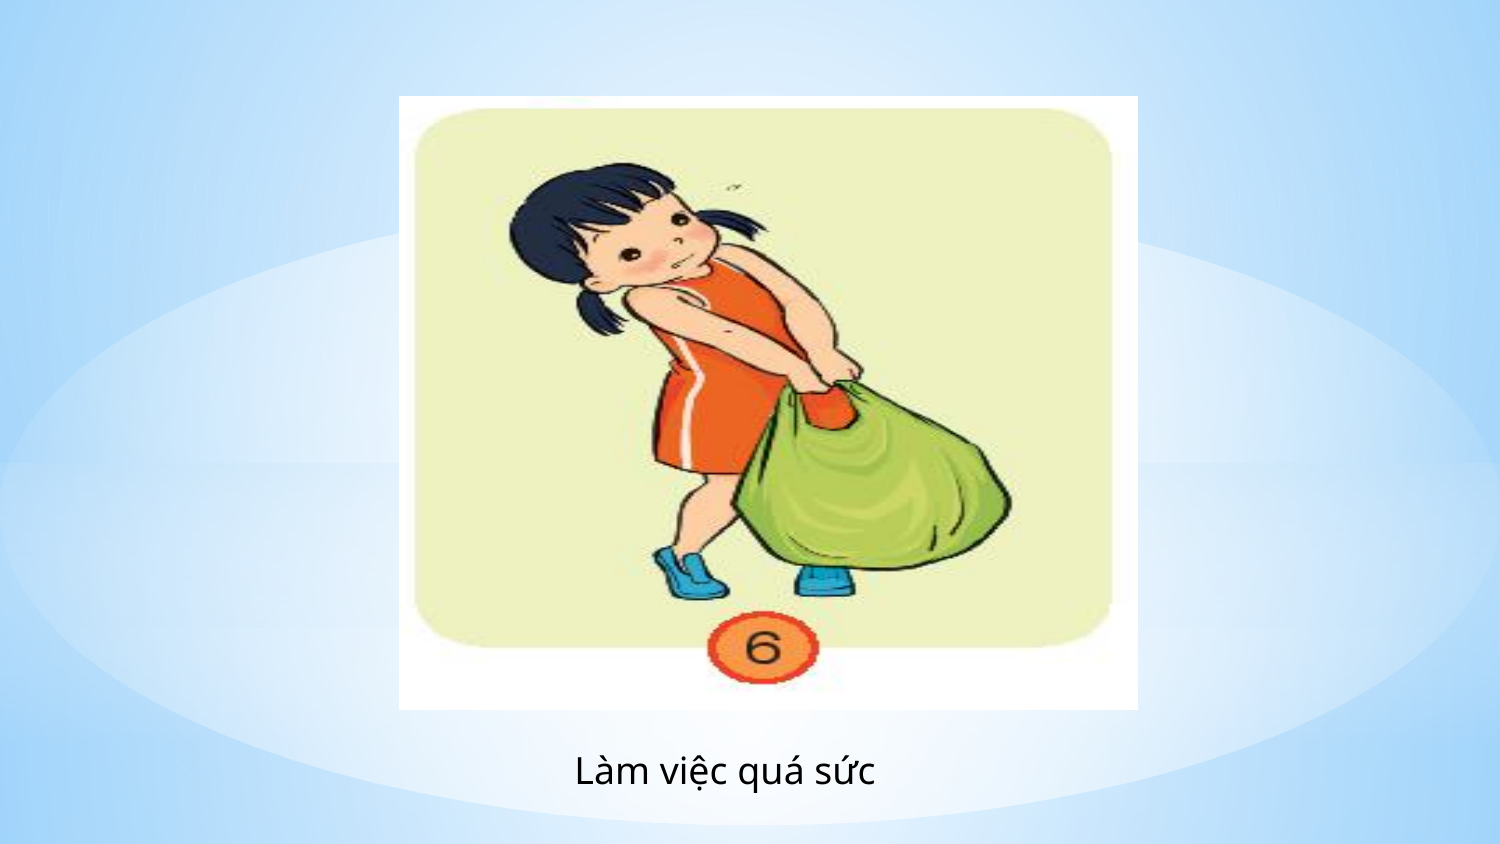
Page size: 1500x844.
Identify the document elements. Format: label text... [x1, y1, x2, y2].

text_box Làm việc quá sức [559, 739, 891, 800]
picture [399, 96, 1138, 710]
